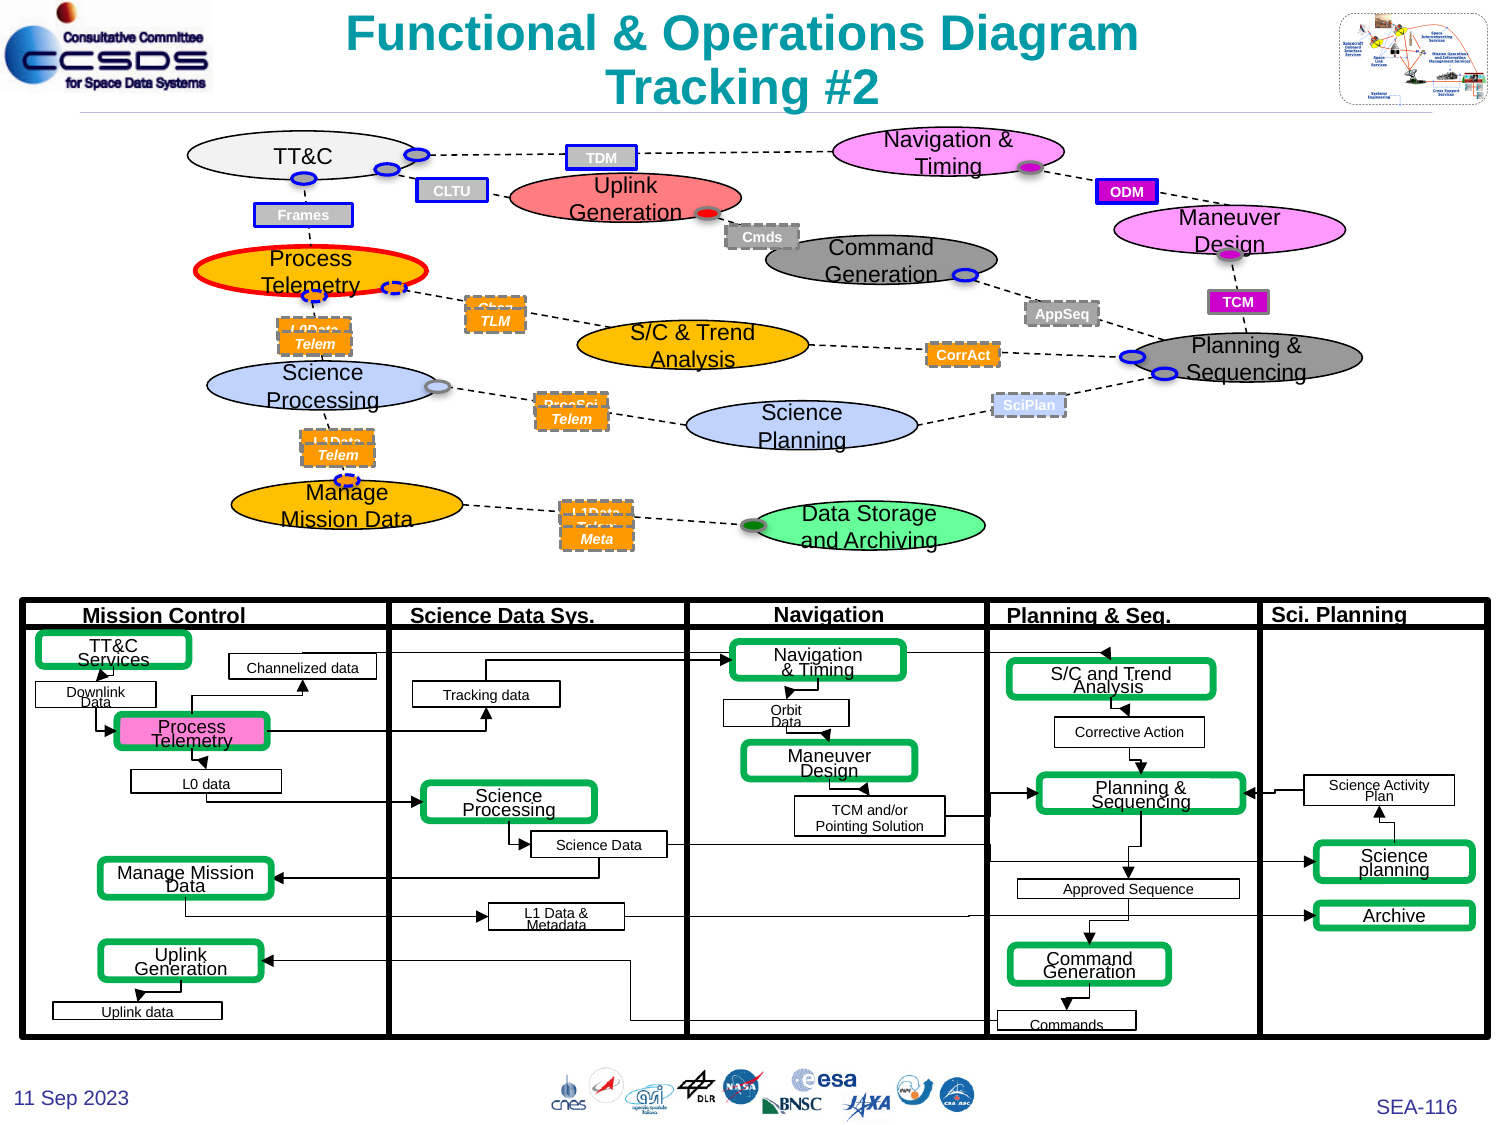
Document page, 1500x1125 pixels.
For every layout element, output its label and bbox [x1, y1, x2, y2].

title [67, 0, 1418, 121]
text_box [22, 593, 1488, 1038]
picture [1418, 12, 1488, 106]
picture [549, 1064, 975, 1125]
text_box [187, 126, 1363, 551]
slide_number [0, 1074, 285, 1120]
picture [0, 0, 67, 94]
